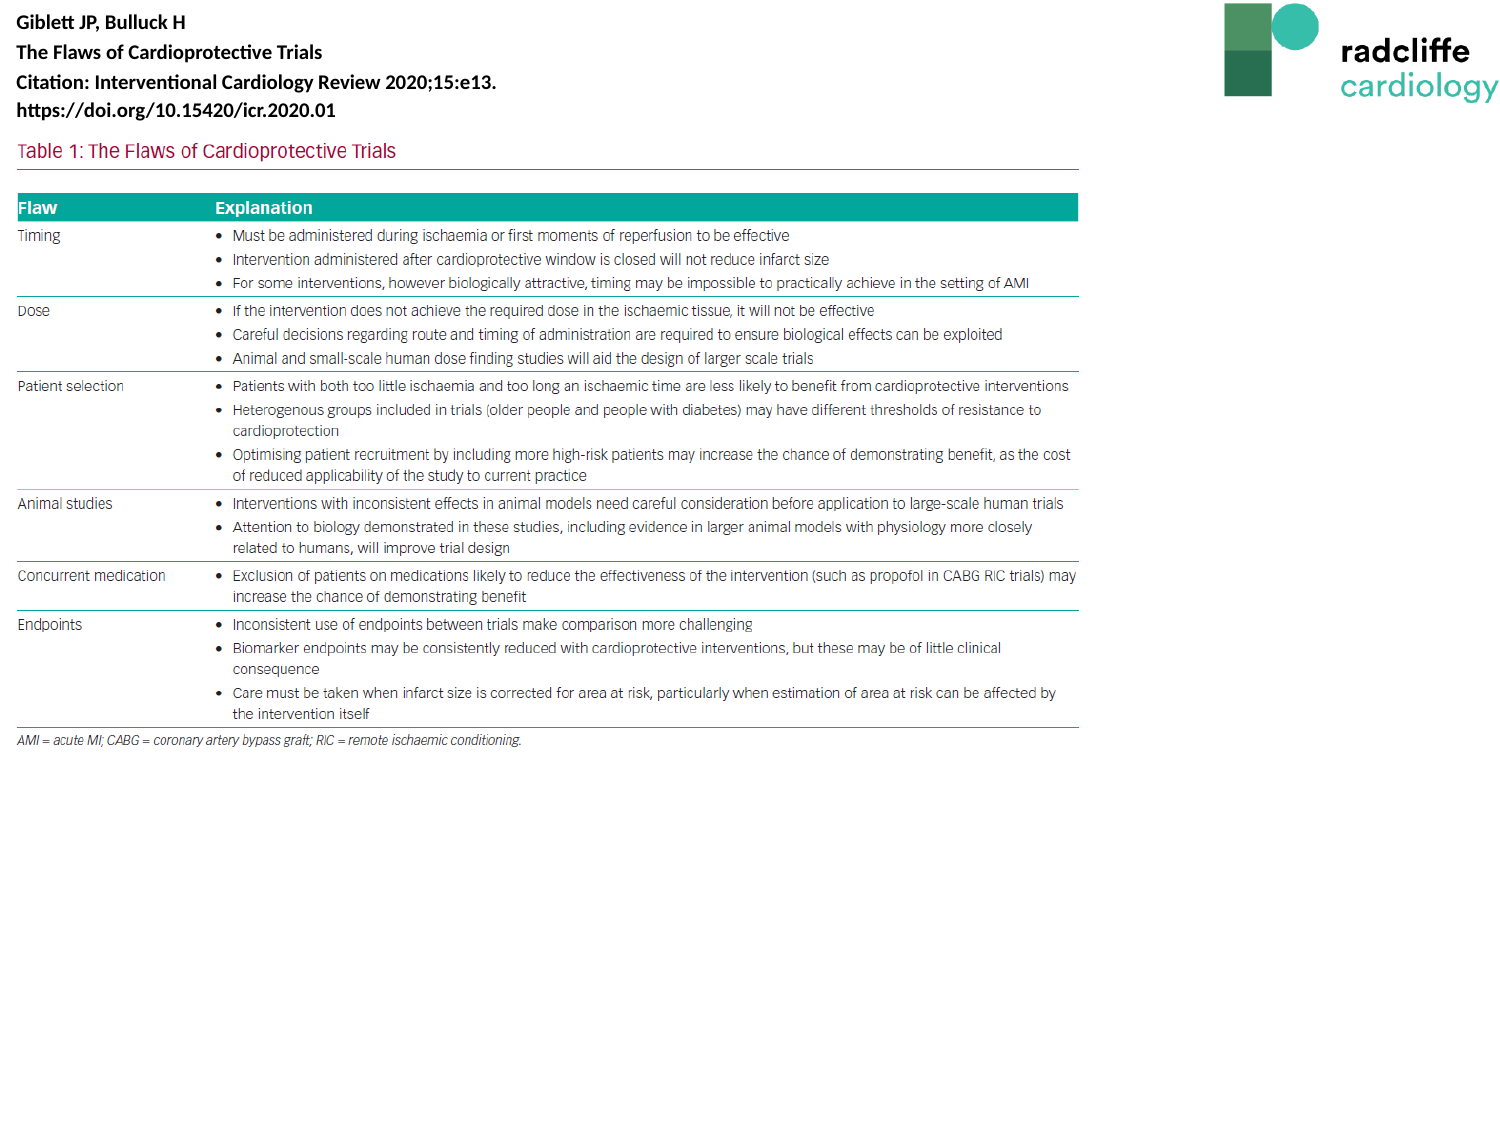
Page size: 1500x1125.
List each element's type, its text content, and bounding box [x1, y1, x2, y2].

text_box https://doi.org/10.15420/icr.2020.01 [1, 89, 1500, 129]
text_box The Flaws of Cardioprotective Trials [1, 31, 1224, 60]
picture [1224, 1, 1499, 104]
picture [1, 124, 1096, 774]
text_box Giblett JP, Bulluck H [1, 1, 939, 31]
text_box Citation: Interventional Cardiology Review 2020;15:e13. [1, 60, 1224, 89]
